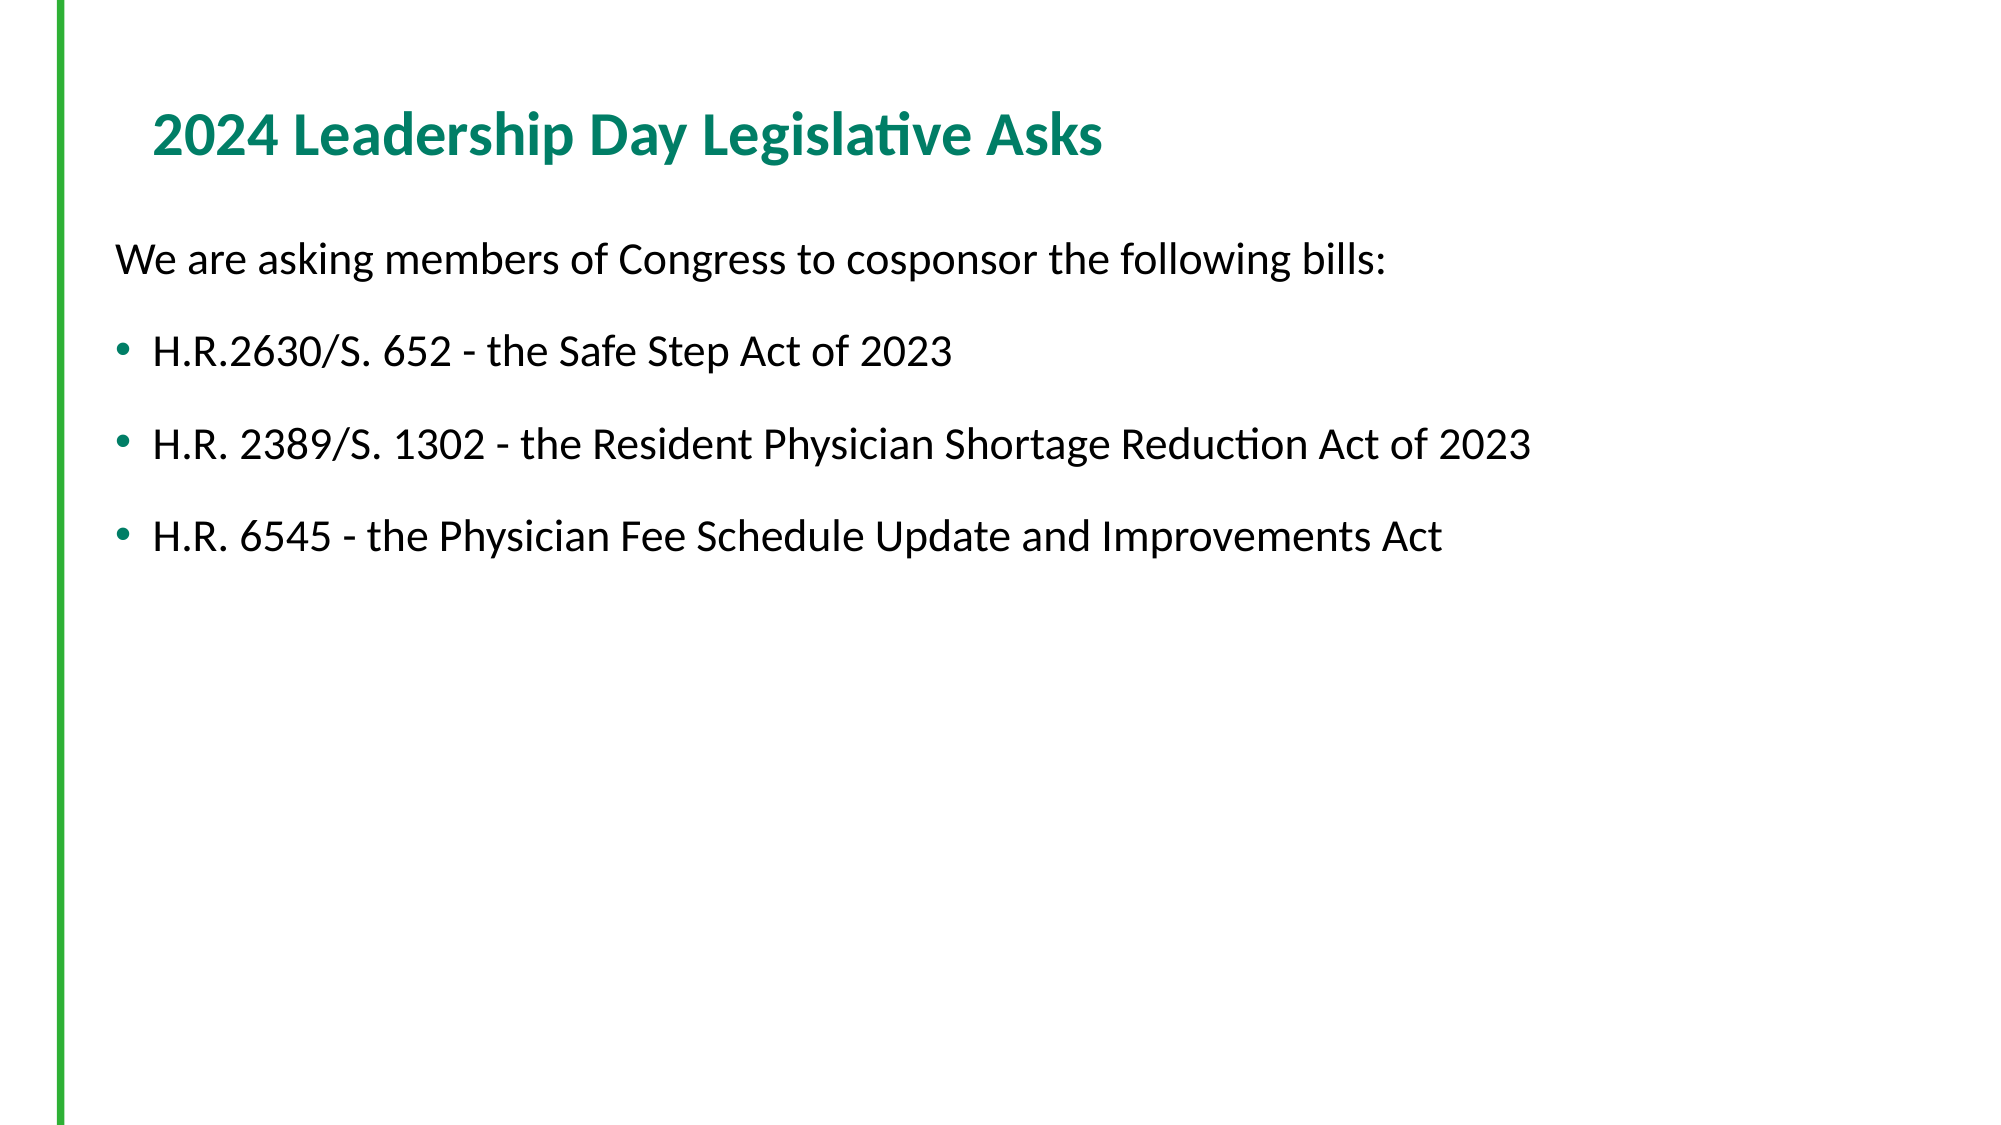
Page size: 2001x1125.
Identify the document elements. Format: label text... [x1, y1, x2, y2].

list We are asking members of Congress to cosponsor the following bills: H.R.2630/S. 652 - the Safe Step Act of 2023 H.R. 2389/S. 1302 - the Resident Physician Shortage Reduction Act of 2023 H.R. 6545 - the Physician Fee Schedule Update and Improvements Act [100, 221, 1877, 985]
title 2024 Leadership Day Legislative Asks [137, 59, 1863, 210]
